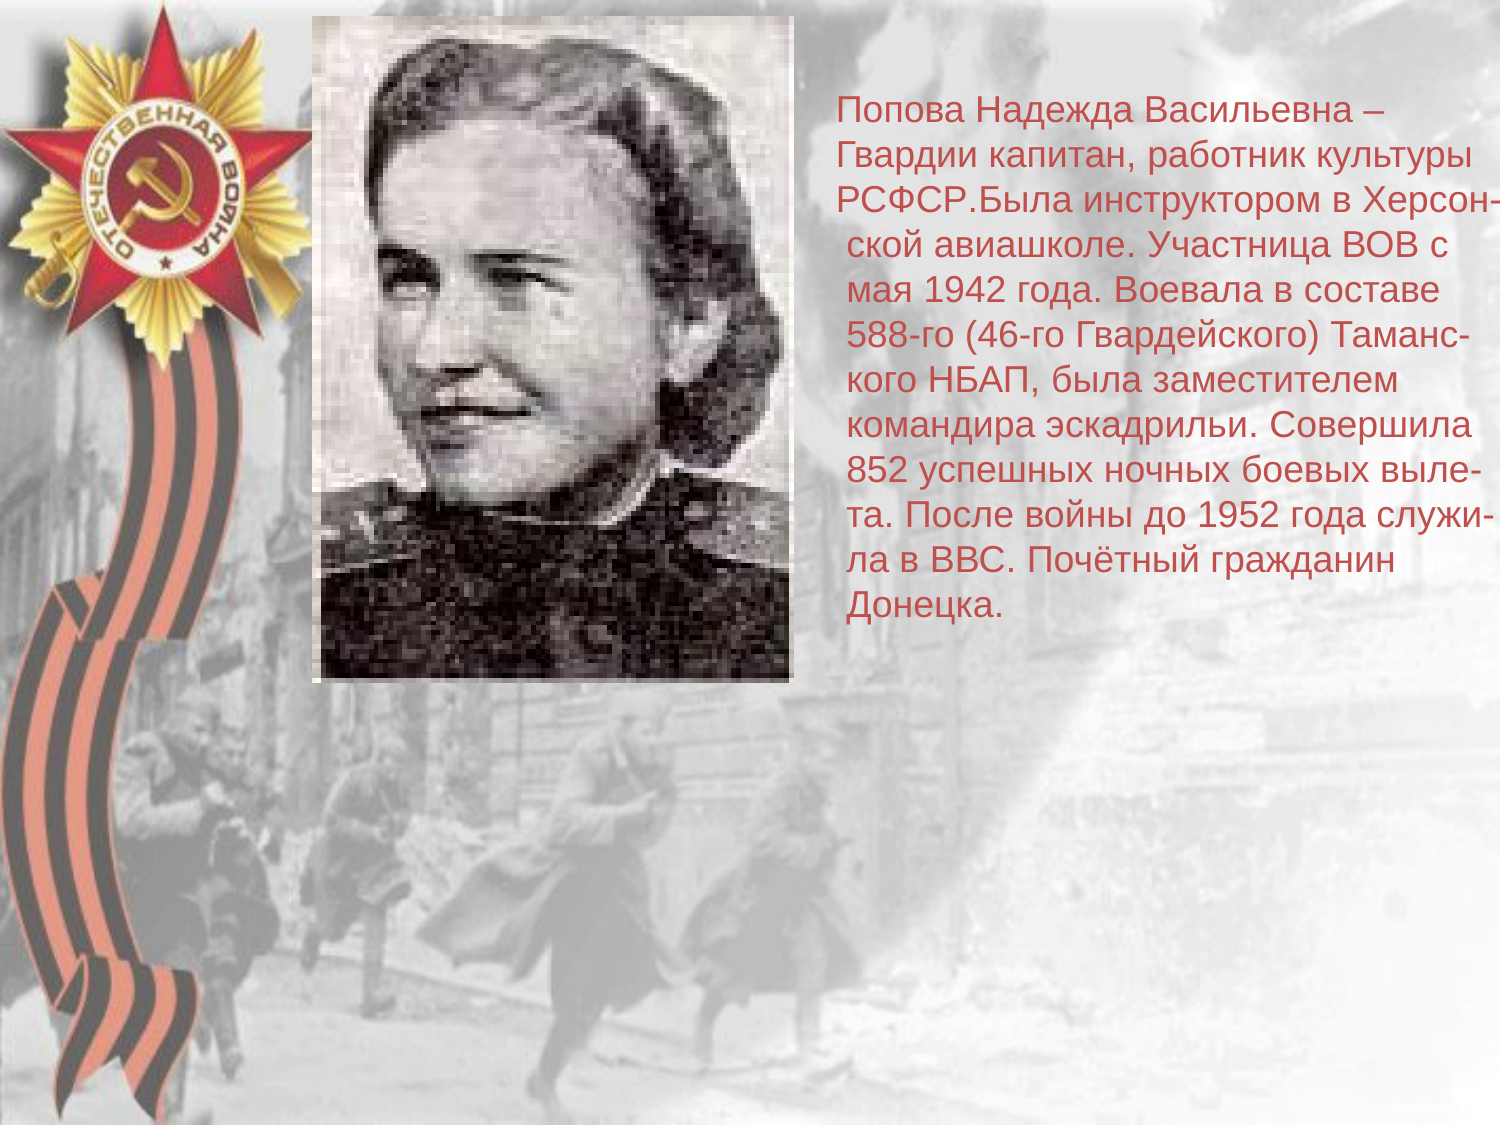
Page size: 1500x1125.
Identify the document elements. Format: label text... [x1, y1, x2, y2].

text_box Попова Надежда Васильевна – Гвардии капитан, работник культуры РСФСР.Была инструктором в Херсон- ской авиашколе. Участница ВОВ с мая 1942 года. Воевала в составе 588-го (46-го Гвардейского) Таманс- кого НБАП, была заместителем командира эскадрильи. Совершила 852 успешных ночных боевых выле- та. После войны до 1952 года служи- ла в ВВС. Почётный гражданин Донецка. [820, 78, 1500, 633]
picture [0, 0, 1500, 1125]
